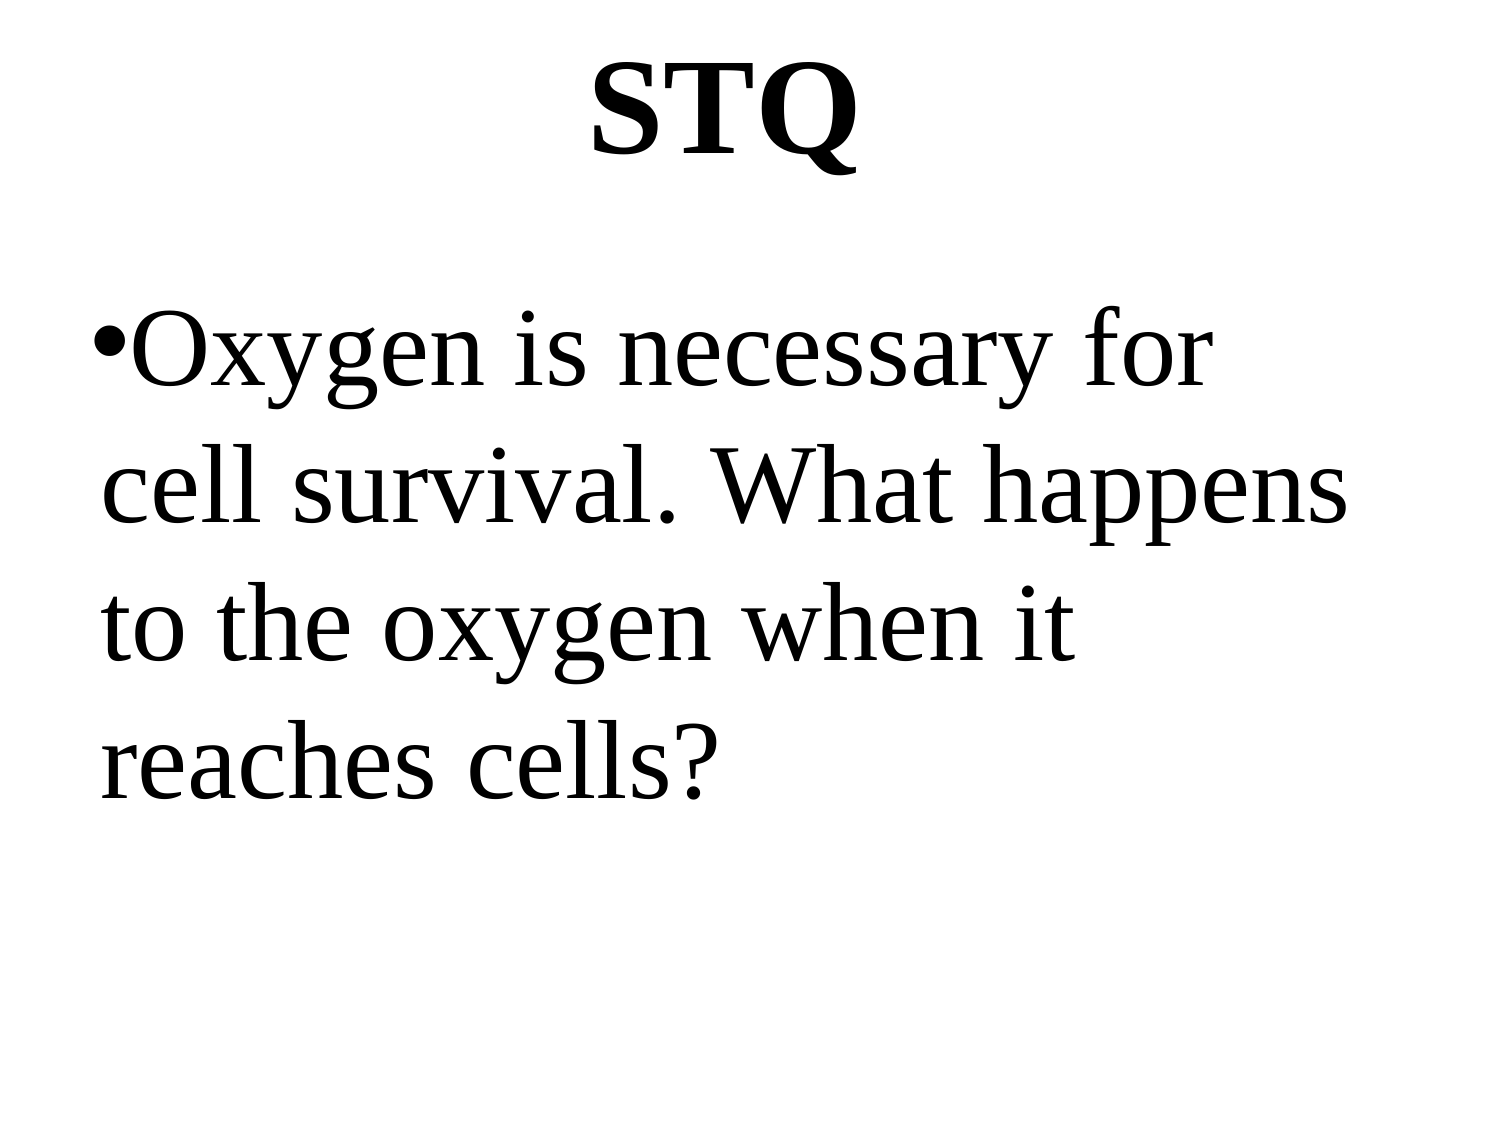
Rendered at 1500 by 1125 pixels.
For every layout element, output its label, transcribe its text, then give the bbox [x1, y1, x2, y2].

title STQ [50, 87, 1400, 275]
list Oxygen is necessary for cell survival. What happens to the oxygen when it reaches cells? [75, 262, 1425, 1005]
